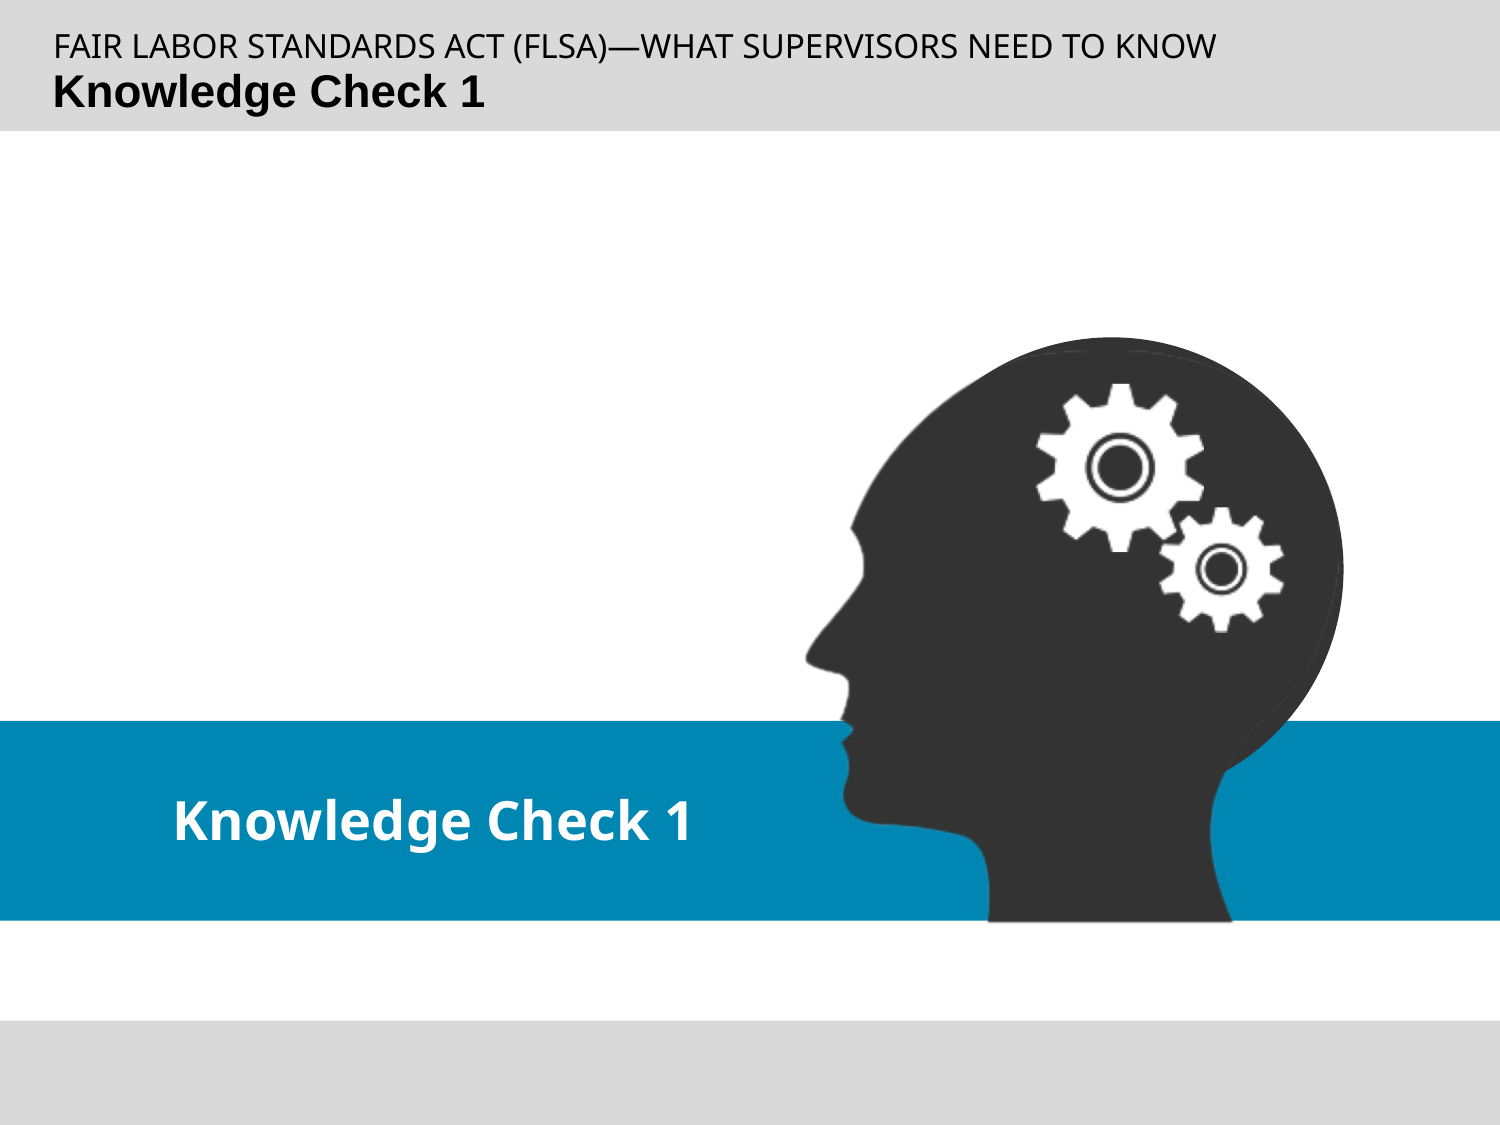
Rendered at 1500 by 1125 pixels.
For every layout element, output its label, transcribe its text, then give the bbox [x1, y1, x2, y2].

picture [1084, 37, 1100, 54]
picture [1035, 37, 1048, 54]
picture [196, 37, 212, 54]
picture [451, 38, 458, 48]
picture [898, 37, 914, 54]
picture [1120, 47, 1128, 54]
picture [223, 37, 232, 46]
picture [925, 48, 933, 54]
picture [358, 38, 365, 48]
picture [108, 37, 117, 46]
picture [333, 37, 346, 54]
picture [829, 48, 837, 54]
picture [156, 38, 163, 48]
picture [399, 37, 412, 54]
picture [108, 48, 116, 54]
picture [651, 38, 660, 54]
picture [1165, 37, 1181, 54]
picture [1196, 38, 1205, 54]
picture [176, 47, 187, 54]
picture [829, 37, 838, 46]
list Knowledge Check 1 [37, 54, 1500, 125]
list Knowledge Check 1 [158, 745, 863, 893]
picture [773, 337, 1370, 929]
picture [378, 48, 386, 54]
picture [703, 38, 710, 48]
picture [677, 47, 689, 54]
picture [925, 37, 934, 46]
picture [0, 0, 1500, 131]
picture [583, 38, 590, 48]
picture [223, 48, 231, 54]
picture [1141, 39, 1151, 54]
picture [973, 39, 983, 54]
picture [176, 37, 186, 44]
picture [790, 37, 799, 46]
picture [378, 37, 387, 46]
picture [288, 38, 295, 48]
picture [308, 39, 318, 54]
picture [76, 38, 83, 48]
